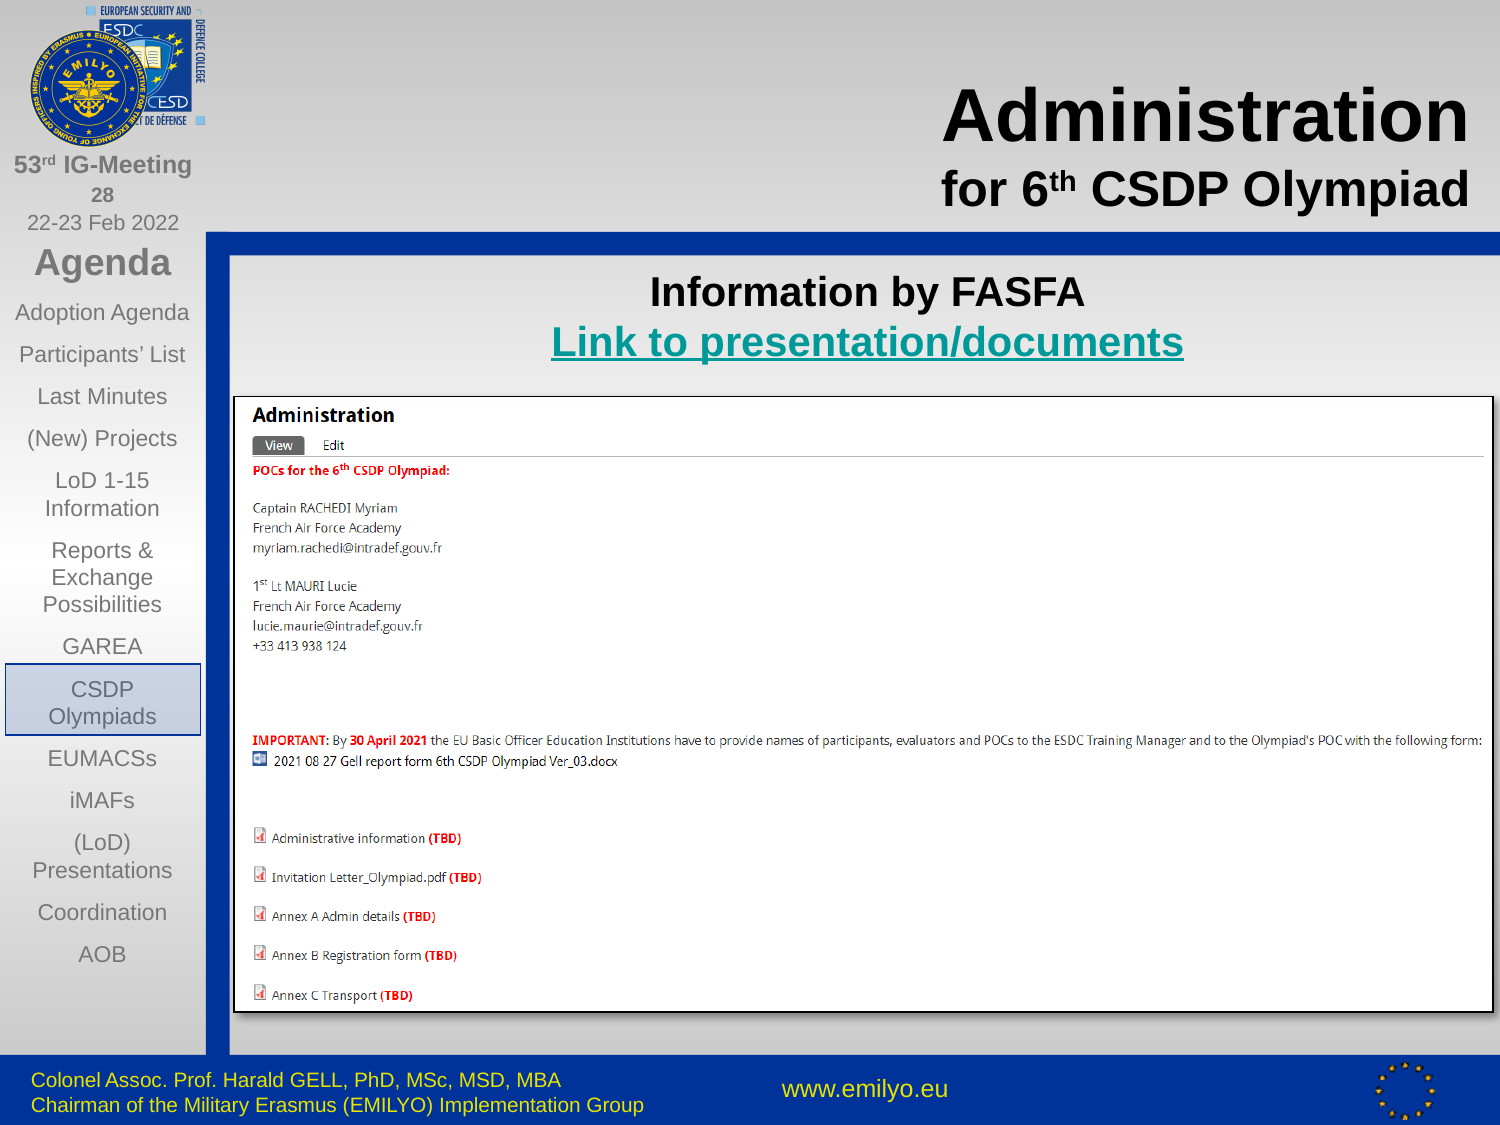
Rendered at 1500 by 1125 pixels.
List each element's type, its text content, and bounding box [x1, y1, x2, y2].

picture [1374, 1060, 1435, 1120]
picture [30, 6, 205, 148]
text_box [5, 664, 201, 735]
text_box Information by FASFA Link to presentation/documents [249, 257, 1487, 372]
title Administration for 6th CSDP Olympiad [207, 28, 1471, 217]
picture [234, 396, 1493, 1012]
